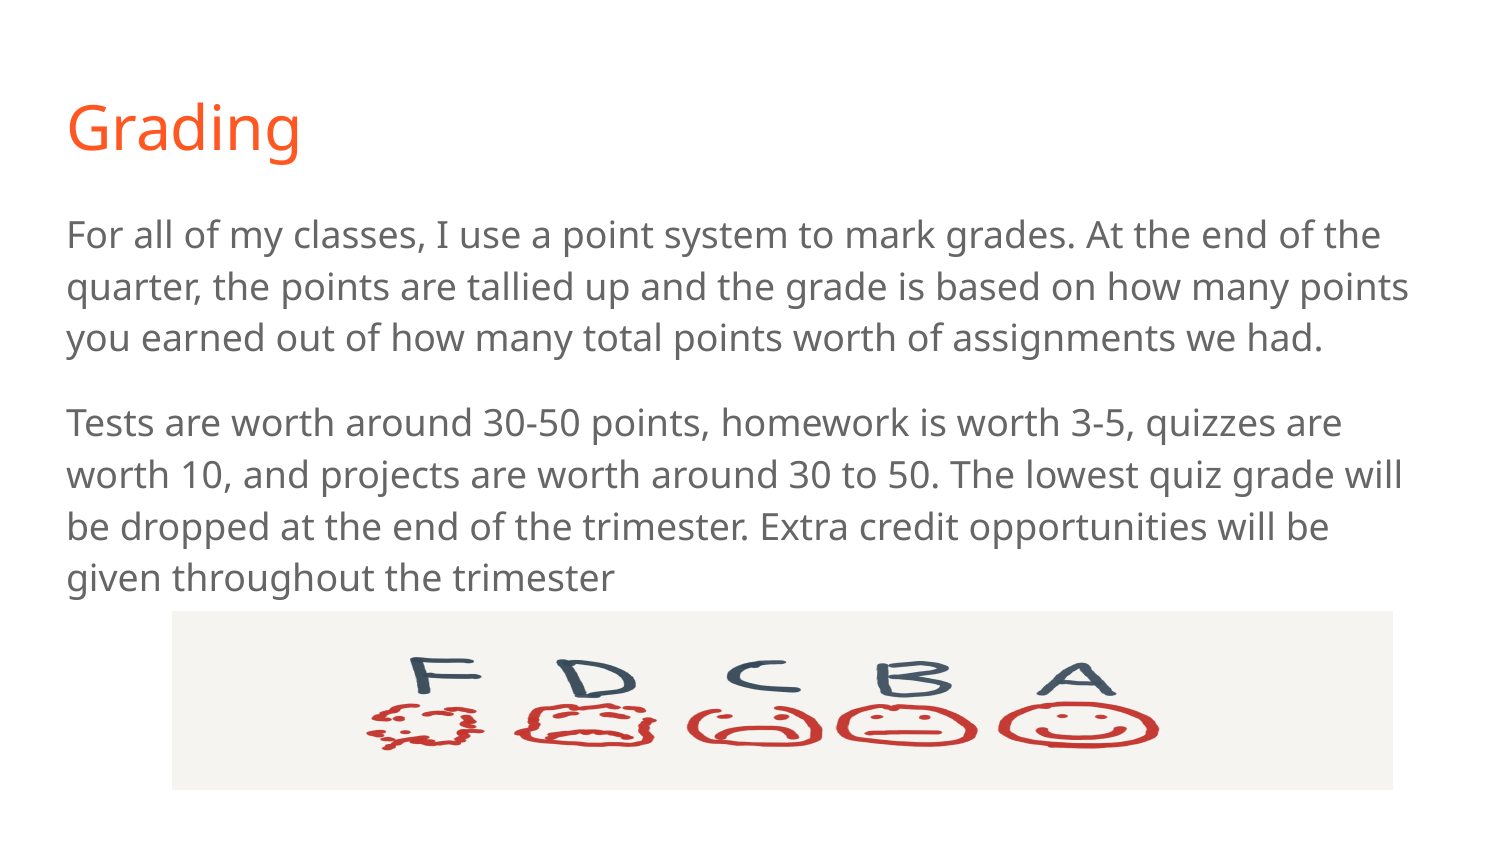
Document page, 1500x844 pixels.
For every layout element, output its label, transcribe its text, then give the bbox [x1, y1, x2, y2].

title Grading [51, 72, 1449, 167]
list For all of my classes, I use a point system to mark grades. At the end of the quarter, the points are tallied up and the grade is based on how many points you earned out of how many total points worth of assignments we had. Tests are worth around 30-50 points, homework is worth 3-5, quizzes are worth 10, and projects are worth around 30 to 50. The lowest quiz grade will be dropped at the end of the trimester. Extra credit opportunities will be given throughout the trimester [51, 189, 1449, 750]
picture [171, 611, 1394, 790]
